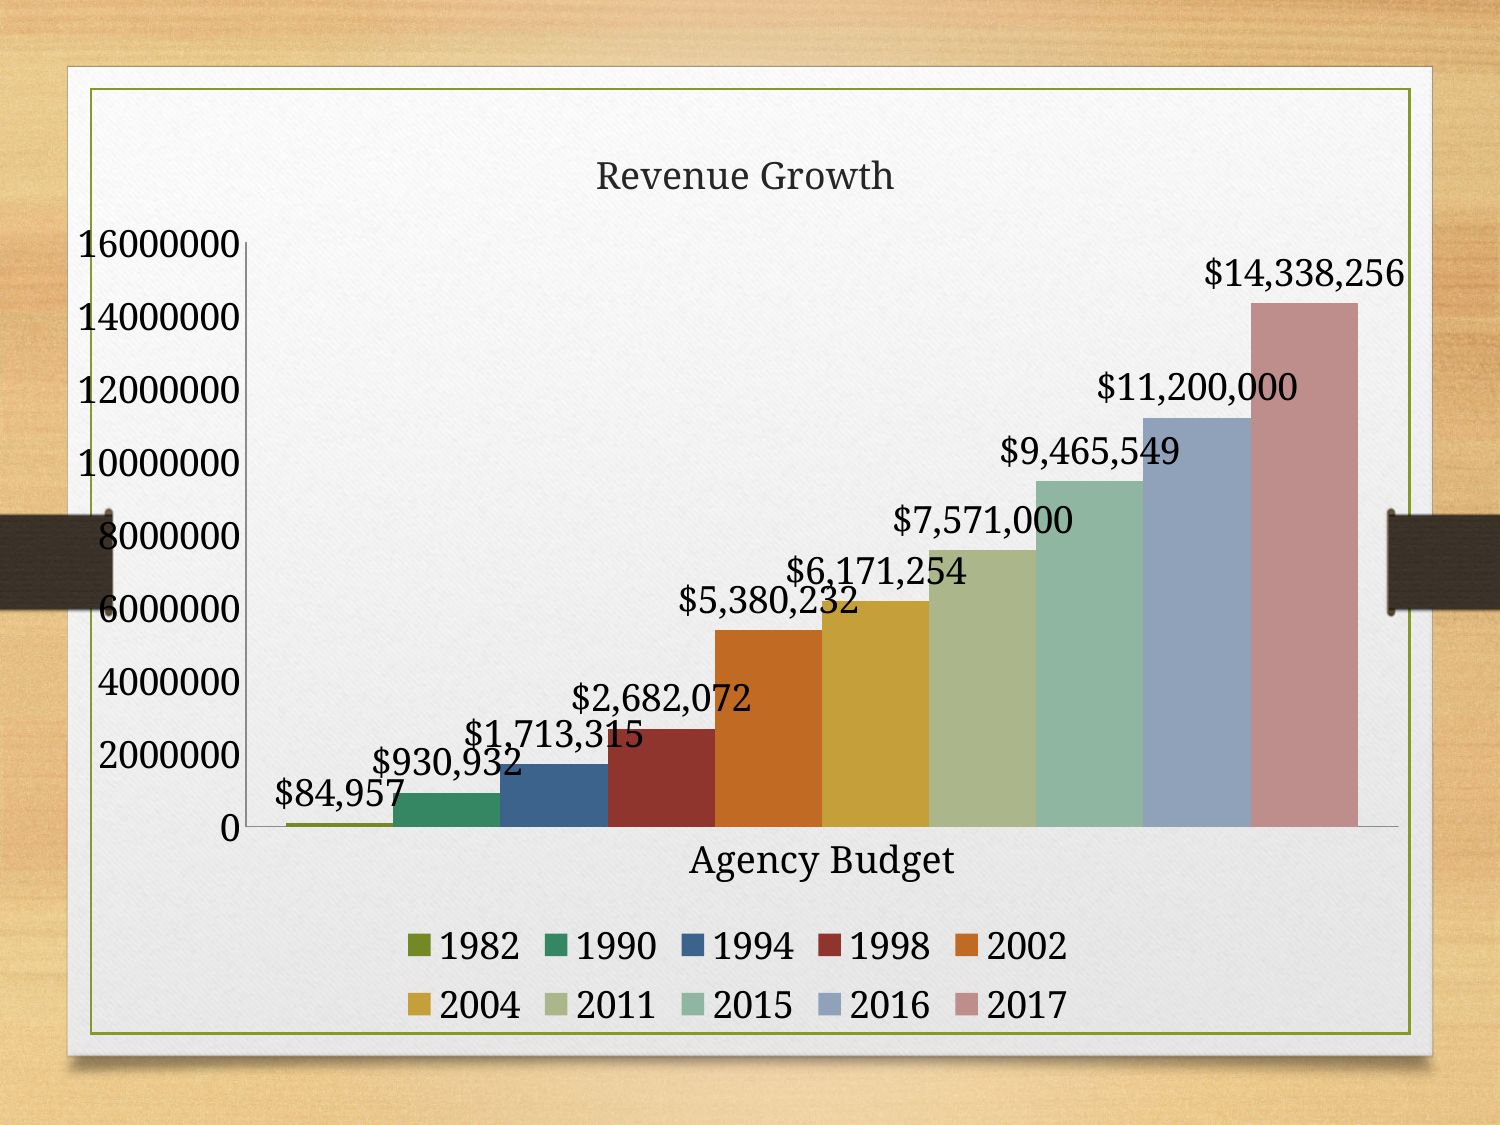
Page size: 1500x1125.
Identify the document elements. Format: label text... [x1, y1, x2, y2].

picture [0, 0, 1500, 1125]
chart [49, 199, 1429, 1038]
title Revenue Growth [75, 99, 1426, 199]
